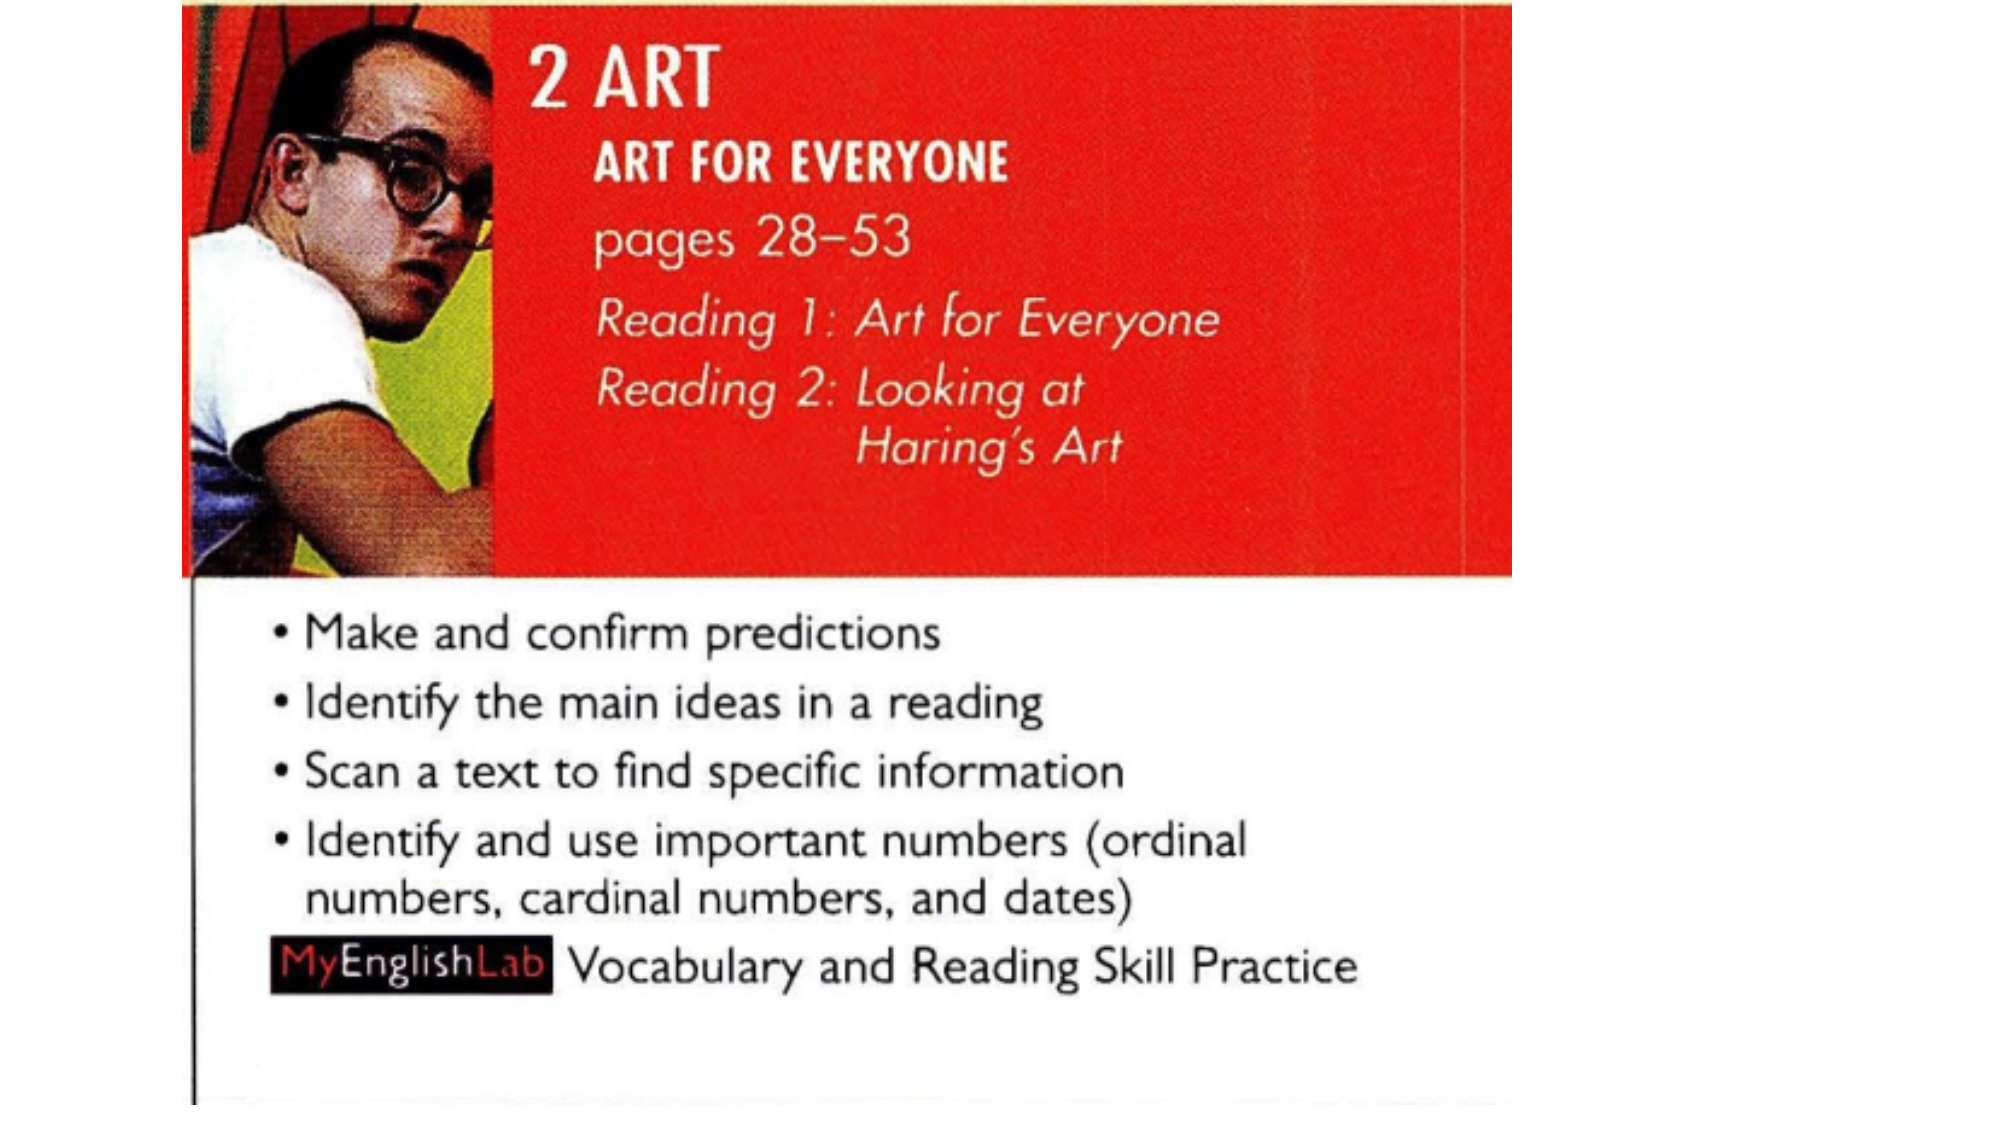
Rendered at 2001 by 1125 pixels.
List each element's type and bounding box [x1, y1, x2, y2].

picture [182, 0, 1512, 1105]
